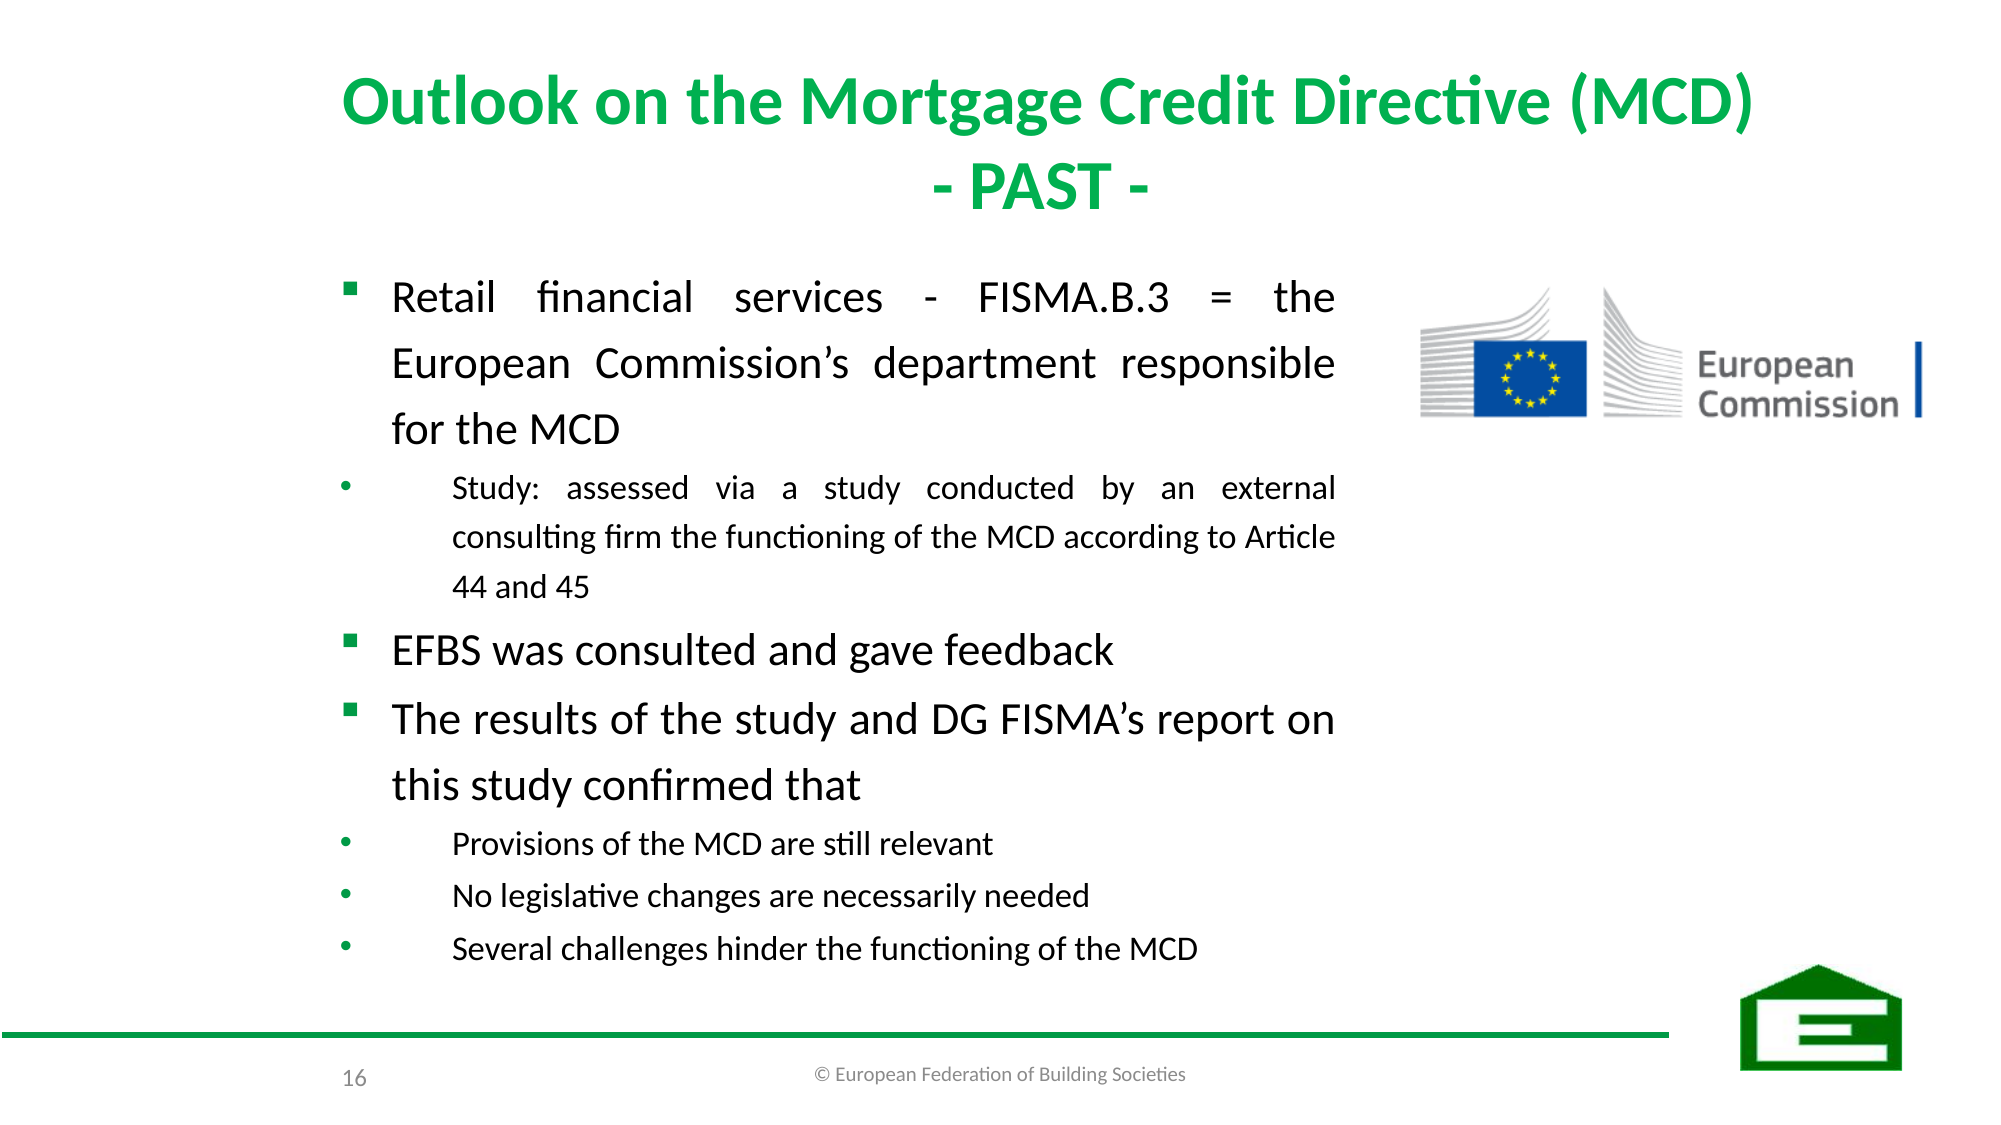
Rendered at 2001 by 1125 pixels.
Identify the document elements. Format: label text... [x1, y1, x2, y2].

title Outlook on the Mortgage Credit Directive (MCD) - PAST - [324, 45, 1775, 233]
picture [1395, 283, 1955, 445]
footer © European Federation of Building Societies [762, 1042, 1238, 1103]
list Retail financial services - FISMA.B.3 = the European Commission’s department responsible for the MCD Study: assessed via a study conducted by an external consulting firm the functioning of the MCD according to Article 44 and 45 EFBS was consulted and gave feedback The results of the study and DG FISMA’s report on this study confirmed that Provisions of the MCD are still relevant No legislative changes are necessarily needed Several challenges hinder the functioning of the MCD [324, 247, 1352, 984]
picture [1740, 964, 1903, 1071]
slide_number 16 [326, 1046, 677, 1107]
